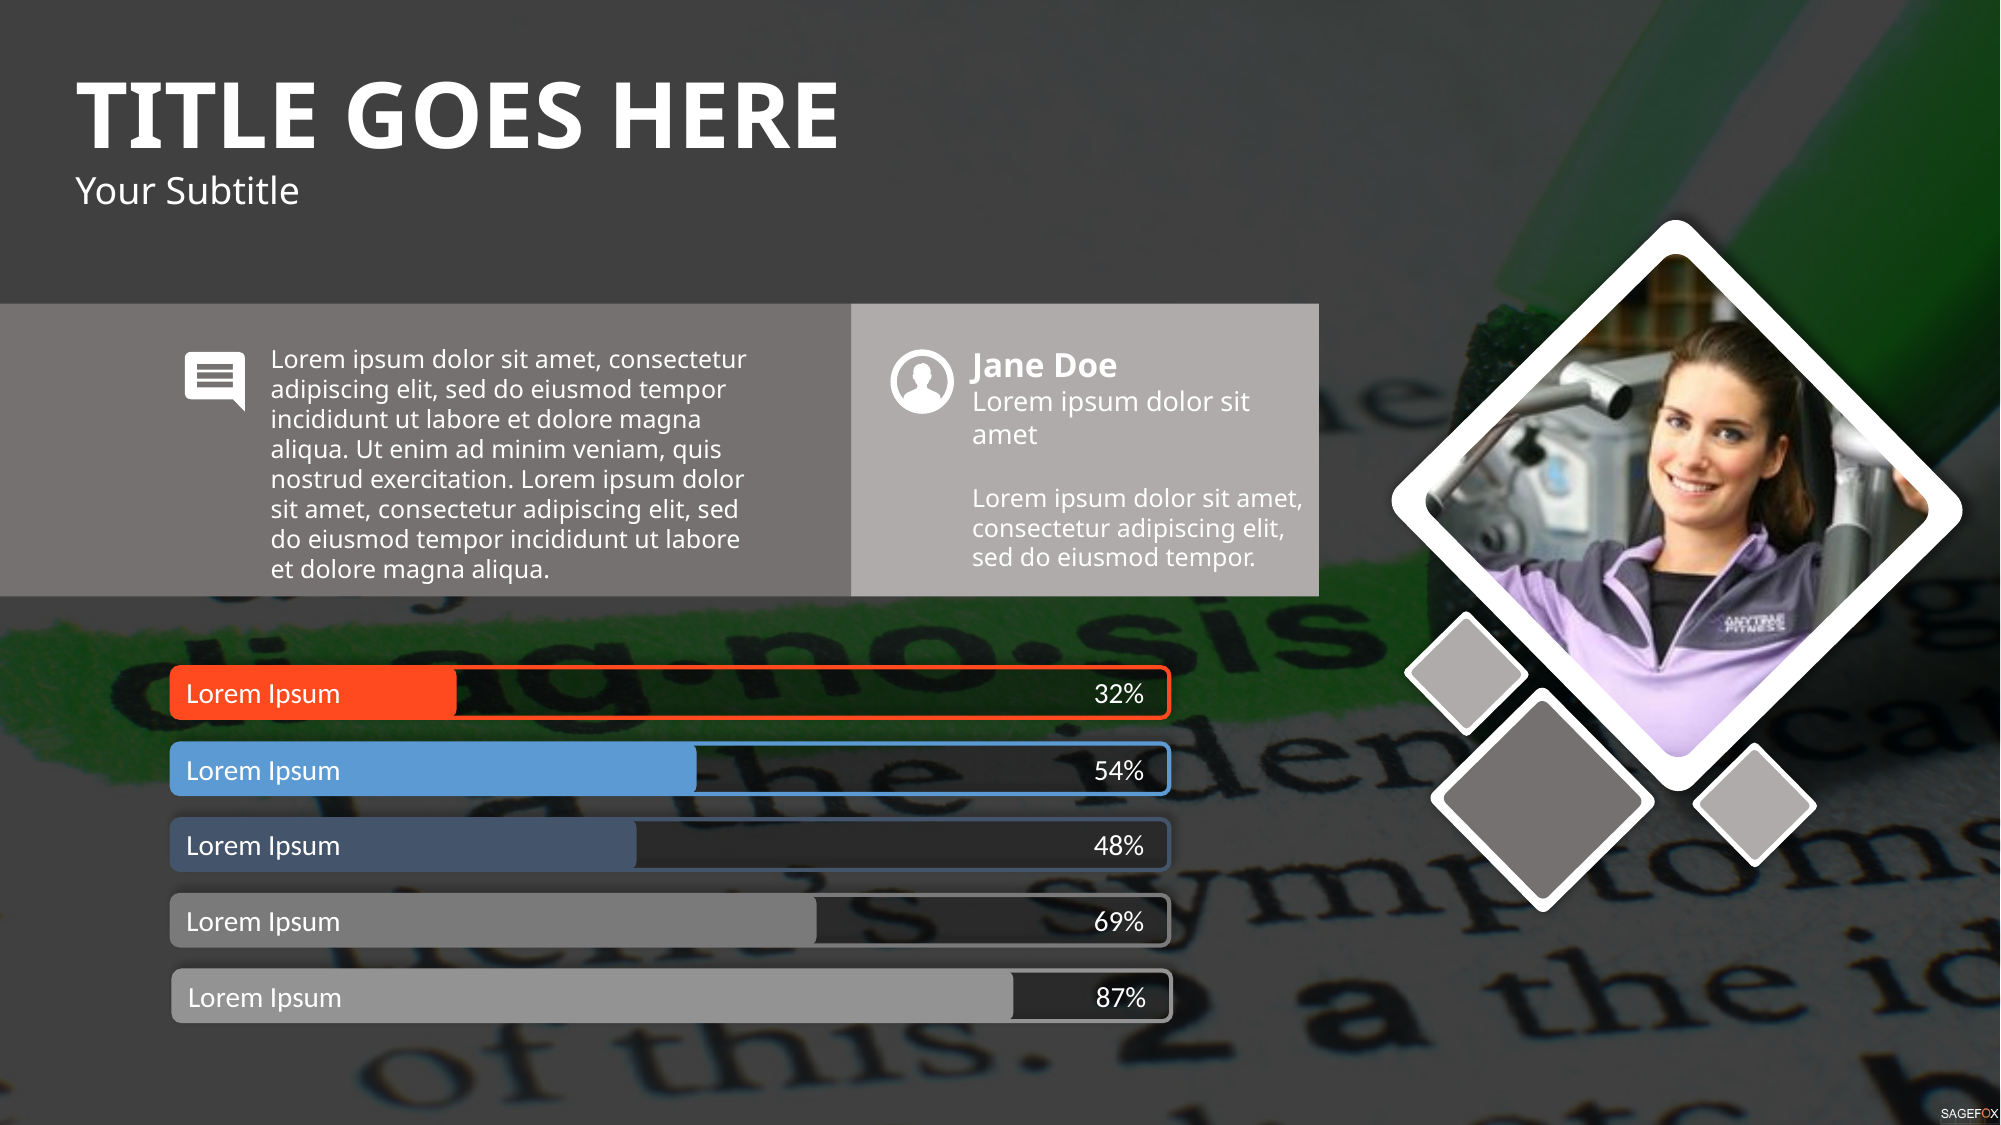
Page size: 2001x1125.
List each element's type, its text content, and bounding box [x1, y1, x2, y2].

text_box [177, 742, 1171, 796]
text_box 32% [1079, 667, 1165, 717]
text_box [184, 351, 245, 412]
text_box [177, 893, 1171, 947]
text_box [0, 303, 852, 597]
text_box [176, 666, 1171, 719]
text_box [171, 819, 637, 870]
text_box [176, 818, 1171, 871]
picture [0, 0, 2001, 1125]
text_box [171, 894, 817, 946]
text_box Jane Doe Lorem ipsum dolor sit amet Lorem ipsum dolor sit amet, consectetur adipiscing elit, sed do eiusmod tempor. [962, 339, 1323, 577]
text_box [852, 303, 1320, 597]
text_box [171, 667, 457, 718]
text_box Lorem ipsum dolor sit amet, consectetur adipiscing elit, sed do eiusmod tempor incididunt ut labore et dolore magna aliqua. Ut enim ad minim veniam, quis nostrud exercitation. Lorem ipsum dolor sit amet, consectetur adipiscing elit, sed do eiusmod tempor incididunt ut labore et dolore magna aliqua. [260, 338, 771, 589]
text_box [179, 969, 1173, 1023]
text_box 87% [1081, 970, 1166, 1021]
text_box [1421, 627, 1512, 720]
text_box 48% [1079, 819, 1165, 869]
text_box [890, 349, 954, 414]
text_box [1470, 295, 1884, 716]
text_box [1461, 717, 1624, 883]
text_box 54% [1079, 743, 1165, 794]
text_box TITLE GOES HERE Your Subtitle [60, 49, 1036, 220]
text_box 69% [1079, 894, 1165, 945]
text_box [1709, 759, 1800, 851]
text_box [173, 970, 1014, 1022]
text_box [171, 743, 697, 795]
